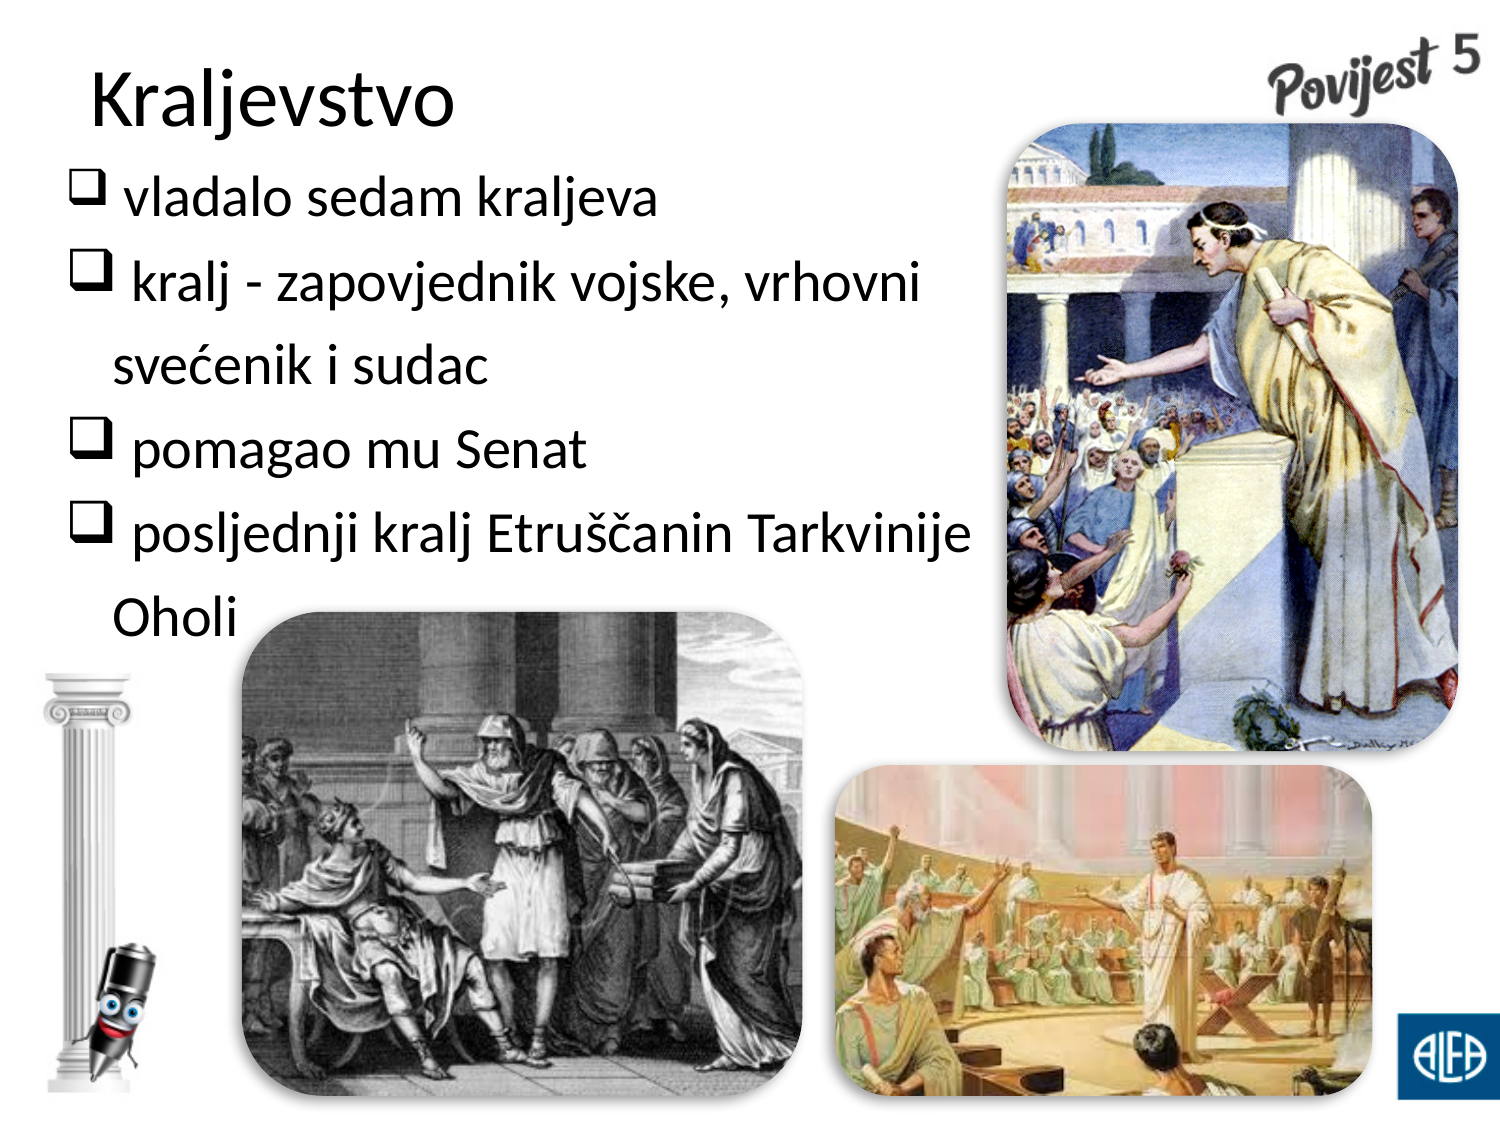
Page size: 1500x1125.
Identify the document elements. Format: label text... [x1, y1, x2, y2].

title Kraljevstvo [75, 22, 1397, 137]
text_box vladalo sedam kraljeva kralj - zapovjednik vojske, vrhovni svećenik i sudac pomagao mu Senat posljednji kralj Etruščanin Tarkvinije Oholi [50, 137, 1025, 872]
picture [0, 0, 1500, 1125]
